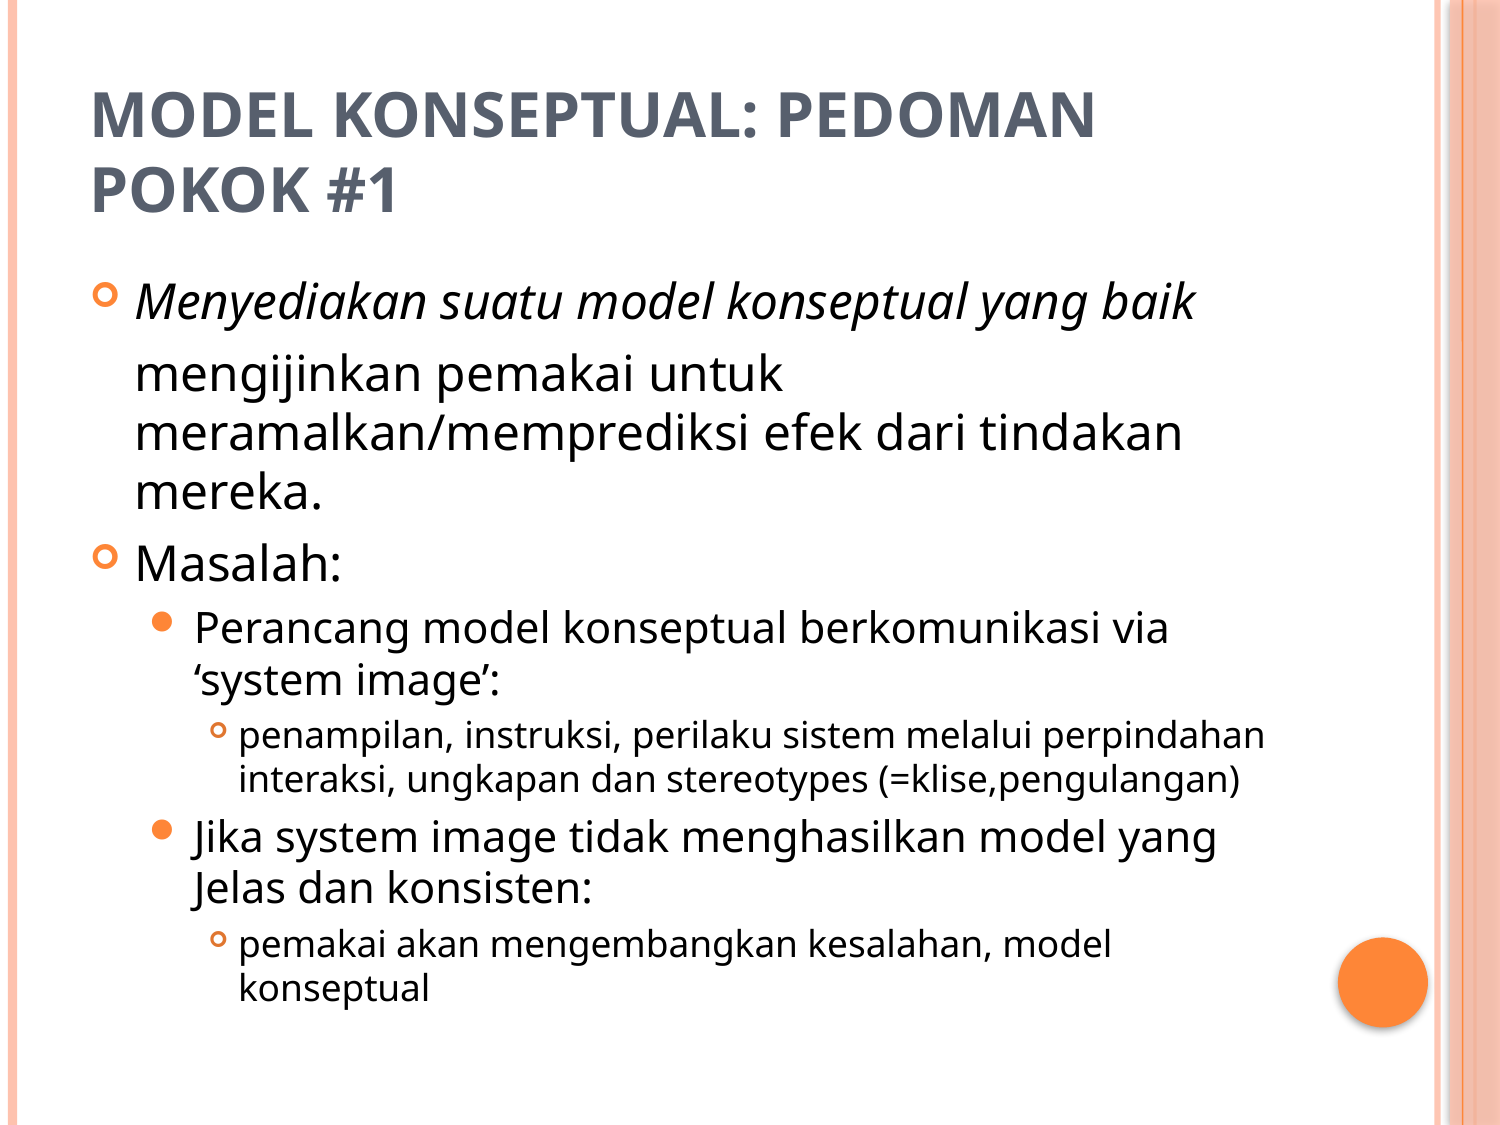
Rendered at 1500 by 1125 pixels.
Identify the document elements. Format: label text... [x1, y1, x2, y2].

title Model Konseptual: Pedoman Pokok #1 [75, 45, 1300, 233]
list Menyediakan suatu model konseptual yang baik mengijinkan pemakai untuk meramalkan/memprediksi efek dari tindakan mereka. Masalah: Perancang model konseptual berkomunikasi via ‘system image’: penampilan, instruksi, perilaku sistem melalui perpindahan interaksi, ungkapan dan stereotypes (=klise,pengulangan) Jika system image tidak menghasilkan model yang Jelas dan konsisten: pemakai akan mengembangkan kesalahan, model konseptual [75, 262, 1300, 1062]
